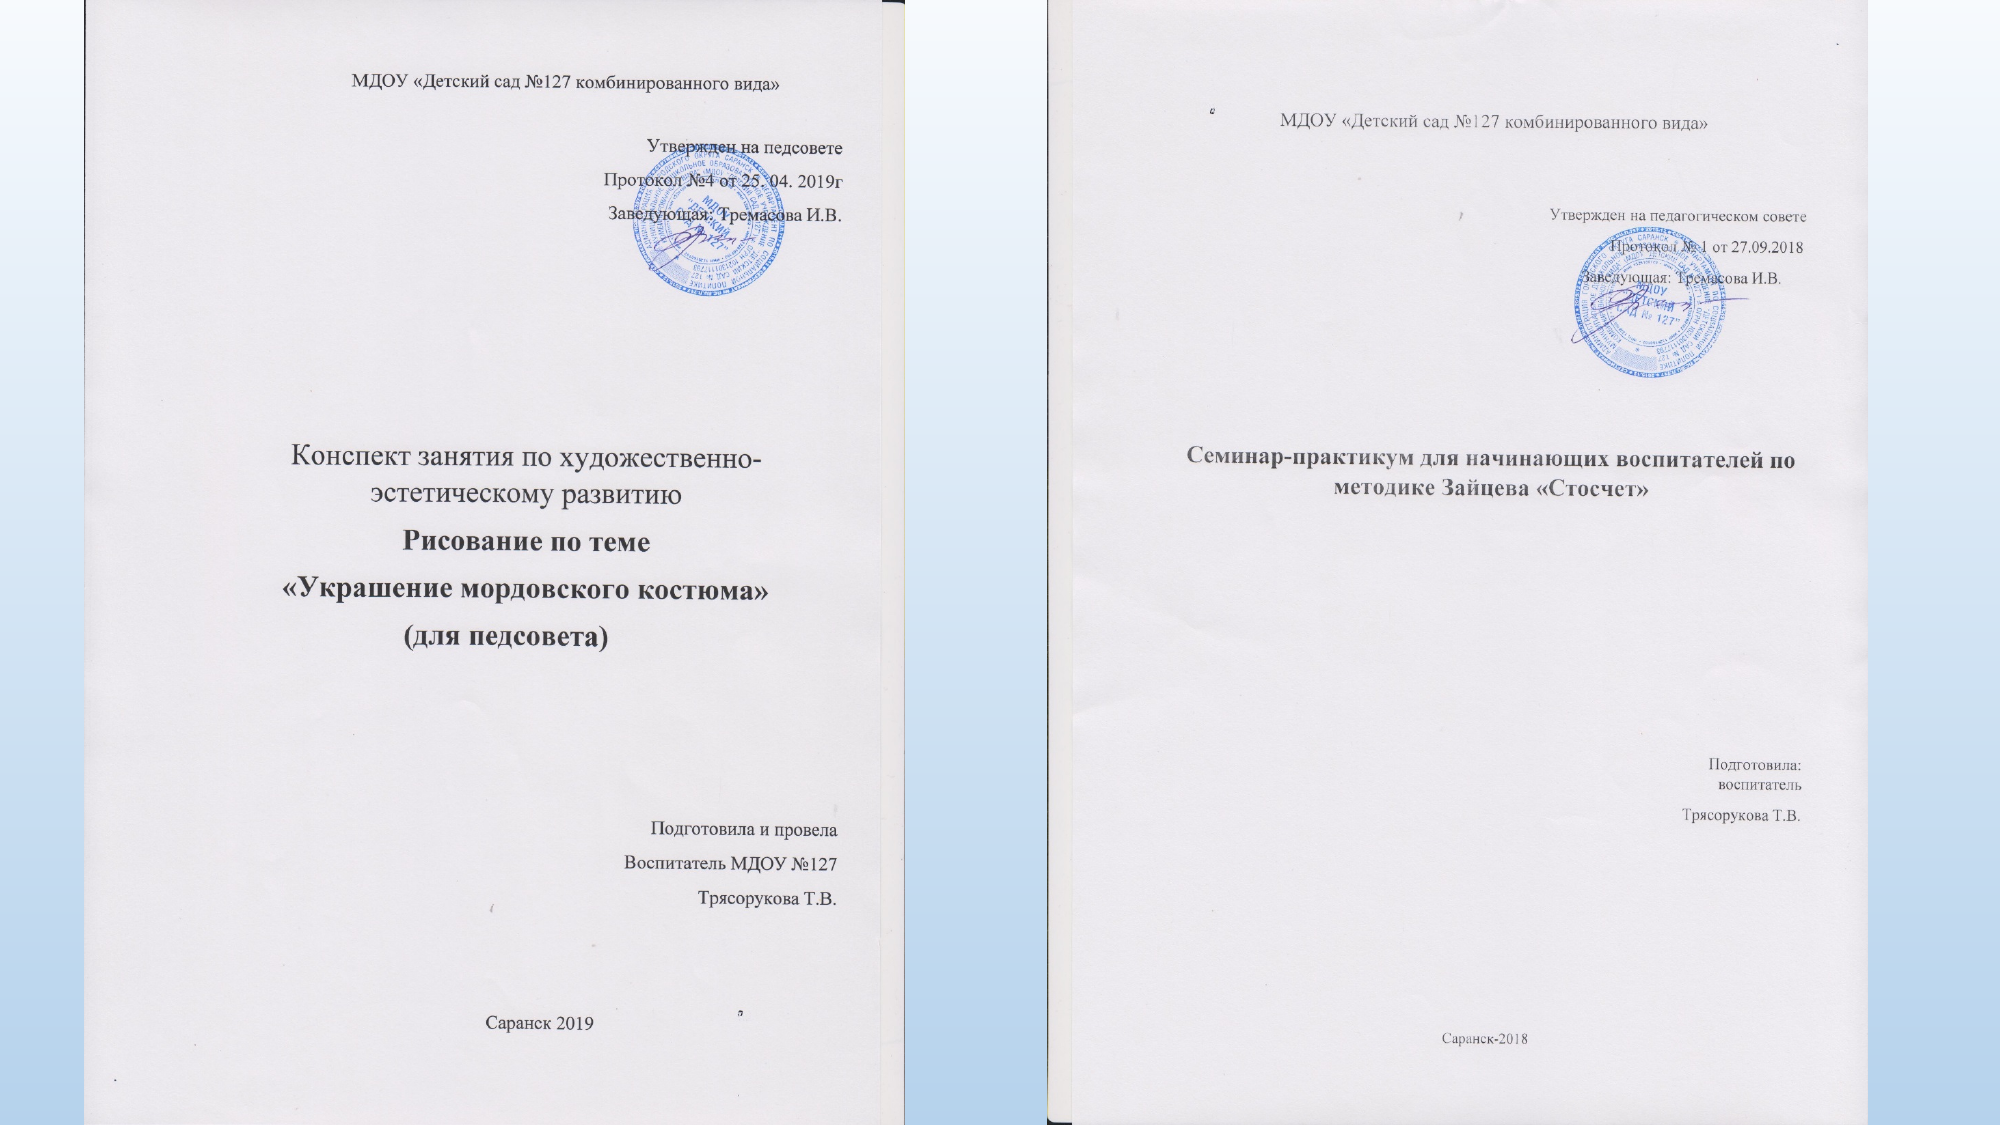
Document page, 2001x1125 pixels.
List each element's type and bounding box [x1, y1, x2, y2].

picture [1047, 0, 1868, 1125]
picture [84, 0, 905, 1125]
